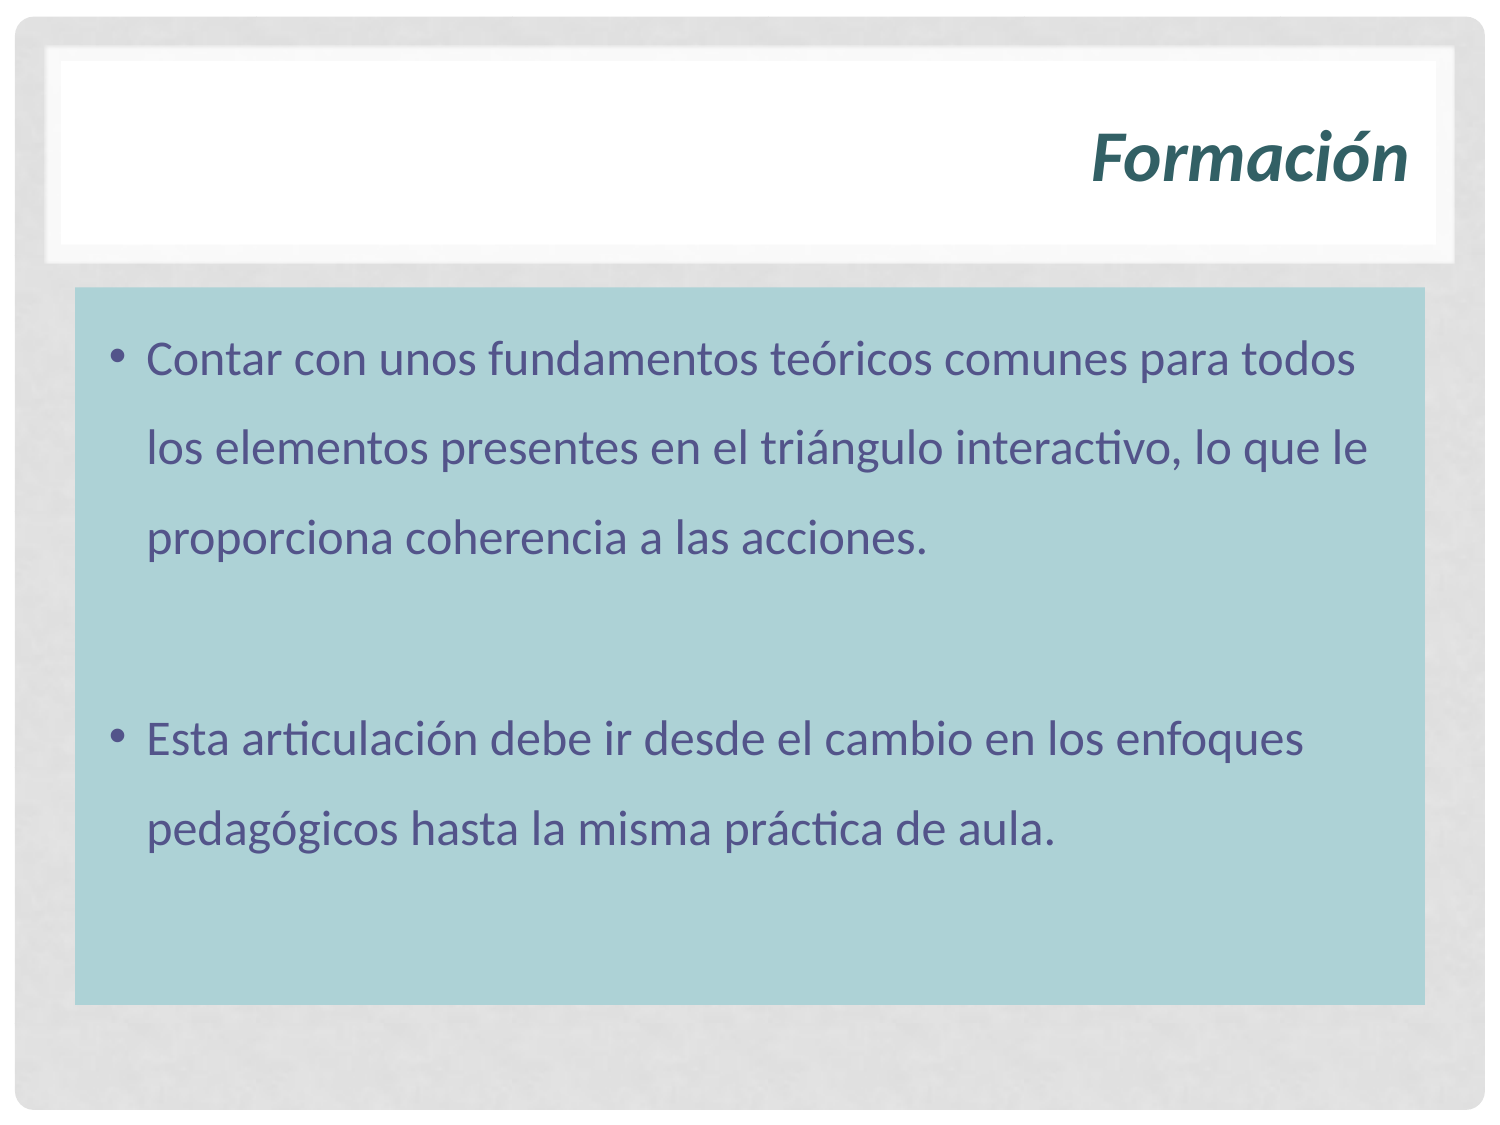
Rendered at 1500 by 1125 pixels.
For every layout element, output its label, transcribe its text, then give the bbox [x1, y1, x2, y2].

list Contar con unos fundamentos teóricos comunes para todos los elementos presentes en el triángulo interactivo, lo que le proporciona coherencia a las acciones. Esta articulación debe ir desde el cambio en los enfoques pedagógicos hasta la misma práctica de aula. [75, 287, 1425, 1005]
title Formación [69, 66, 1425, 238]
